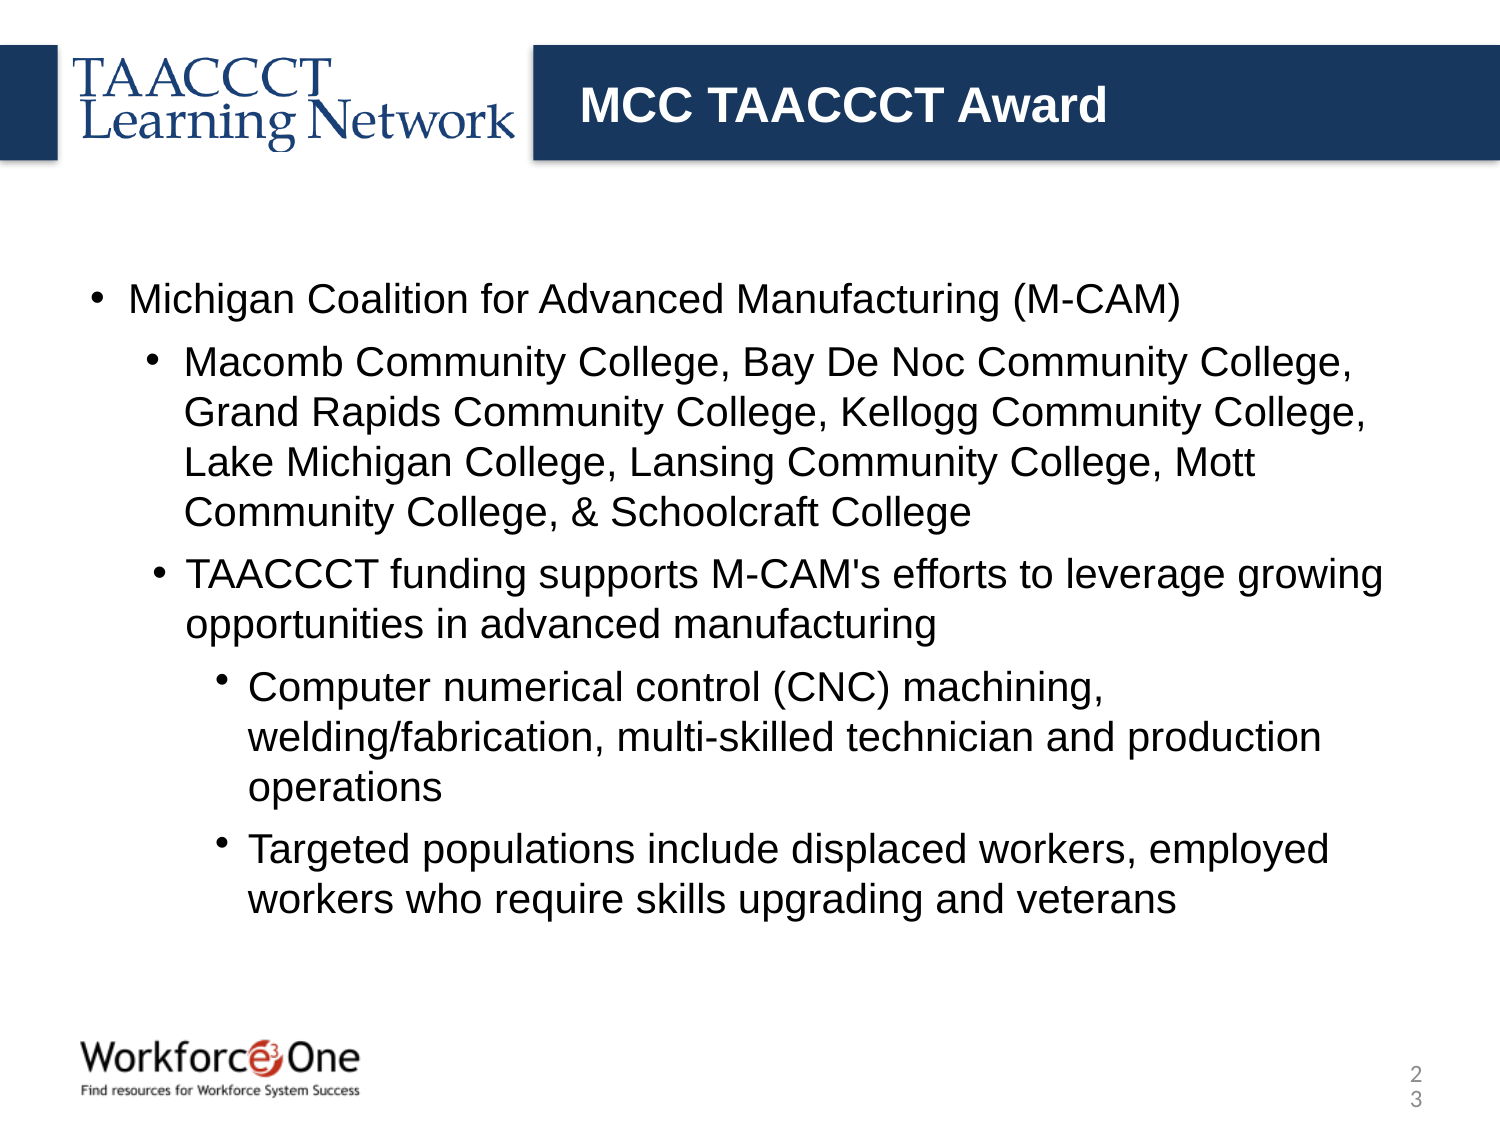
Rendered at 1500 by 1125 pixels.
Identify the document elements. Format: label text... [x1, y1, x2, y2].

list Michigan Coalition for Advanced Manufacturing (M-CAM) Macomb Community College, Bay De Noc Community College, Grand Rapids Community College, Kellogg Community College, Lake Michigan College, Lansing Community College, Mott Community College, & Schoolcraft College TAACCCT funding supports M-CAM's efforts to leverage growing opportunities in advanced manufacturing Computer numerical control (CNC) machining, welding/fabrication, multi-skilled technician and production operations Targeted populations include displaced workers, employed workers who require skills upgrading and veterans [75, 264, 1425, 1007]
picture [57, 989, 384, 1125]
slide_number 23 [1394, 1050, 1425, 1095]
title MCC TAACCCT Award [564, 45, 1425, 161]
